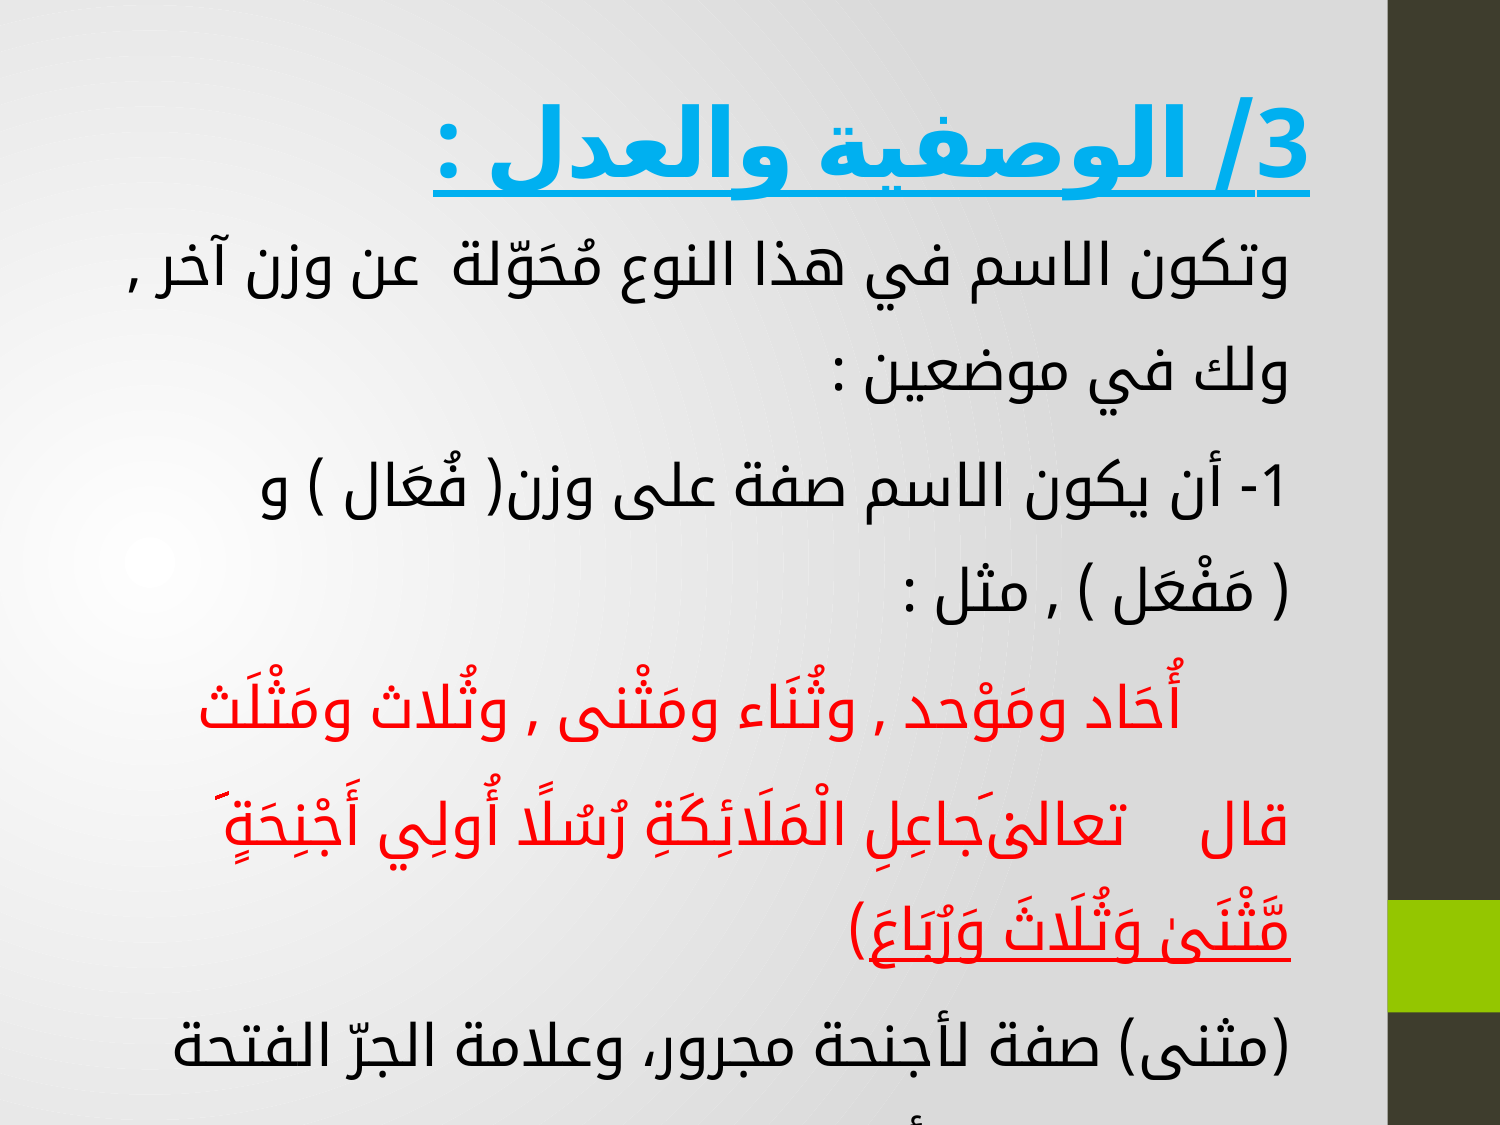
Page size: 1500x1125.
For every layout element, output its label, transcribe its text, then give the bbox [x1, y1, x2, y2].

title 3/ الوصفية والعدل : [75, 45, 1325, 184]
list وتكون الاسم في هذا النوع مُحَوّلة عن وزن آخر , ولك في موضعين : 1- أن يكون الاسم صفة على وزن( فُعَال ) و ( مَفْعَل ) , مثل : أُحَاد ومَوْحد , وثُنَاء ومَثْنى , وثُلاث ومَثْلَث قال تعالى : (َجاعِلِ الْمَلَائِكَةِ رُسُلًا أُولِي أَجْنِحَةٍ مَّثْنَىٰ وَثُلَاثَ وَرُبَاعَ) (مثنى) صفة لأجنحة مجرور، وعلامة الجرّ الفتحة المقدّرة على الألف، ممنوع من الصرف [75, 184, 1325, 1071]
